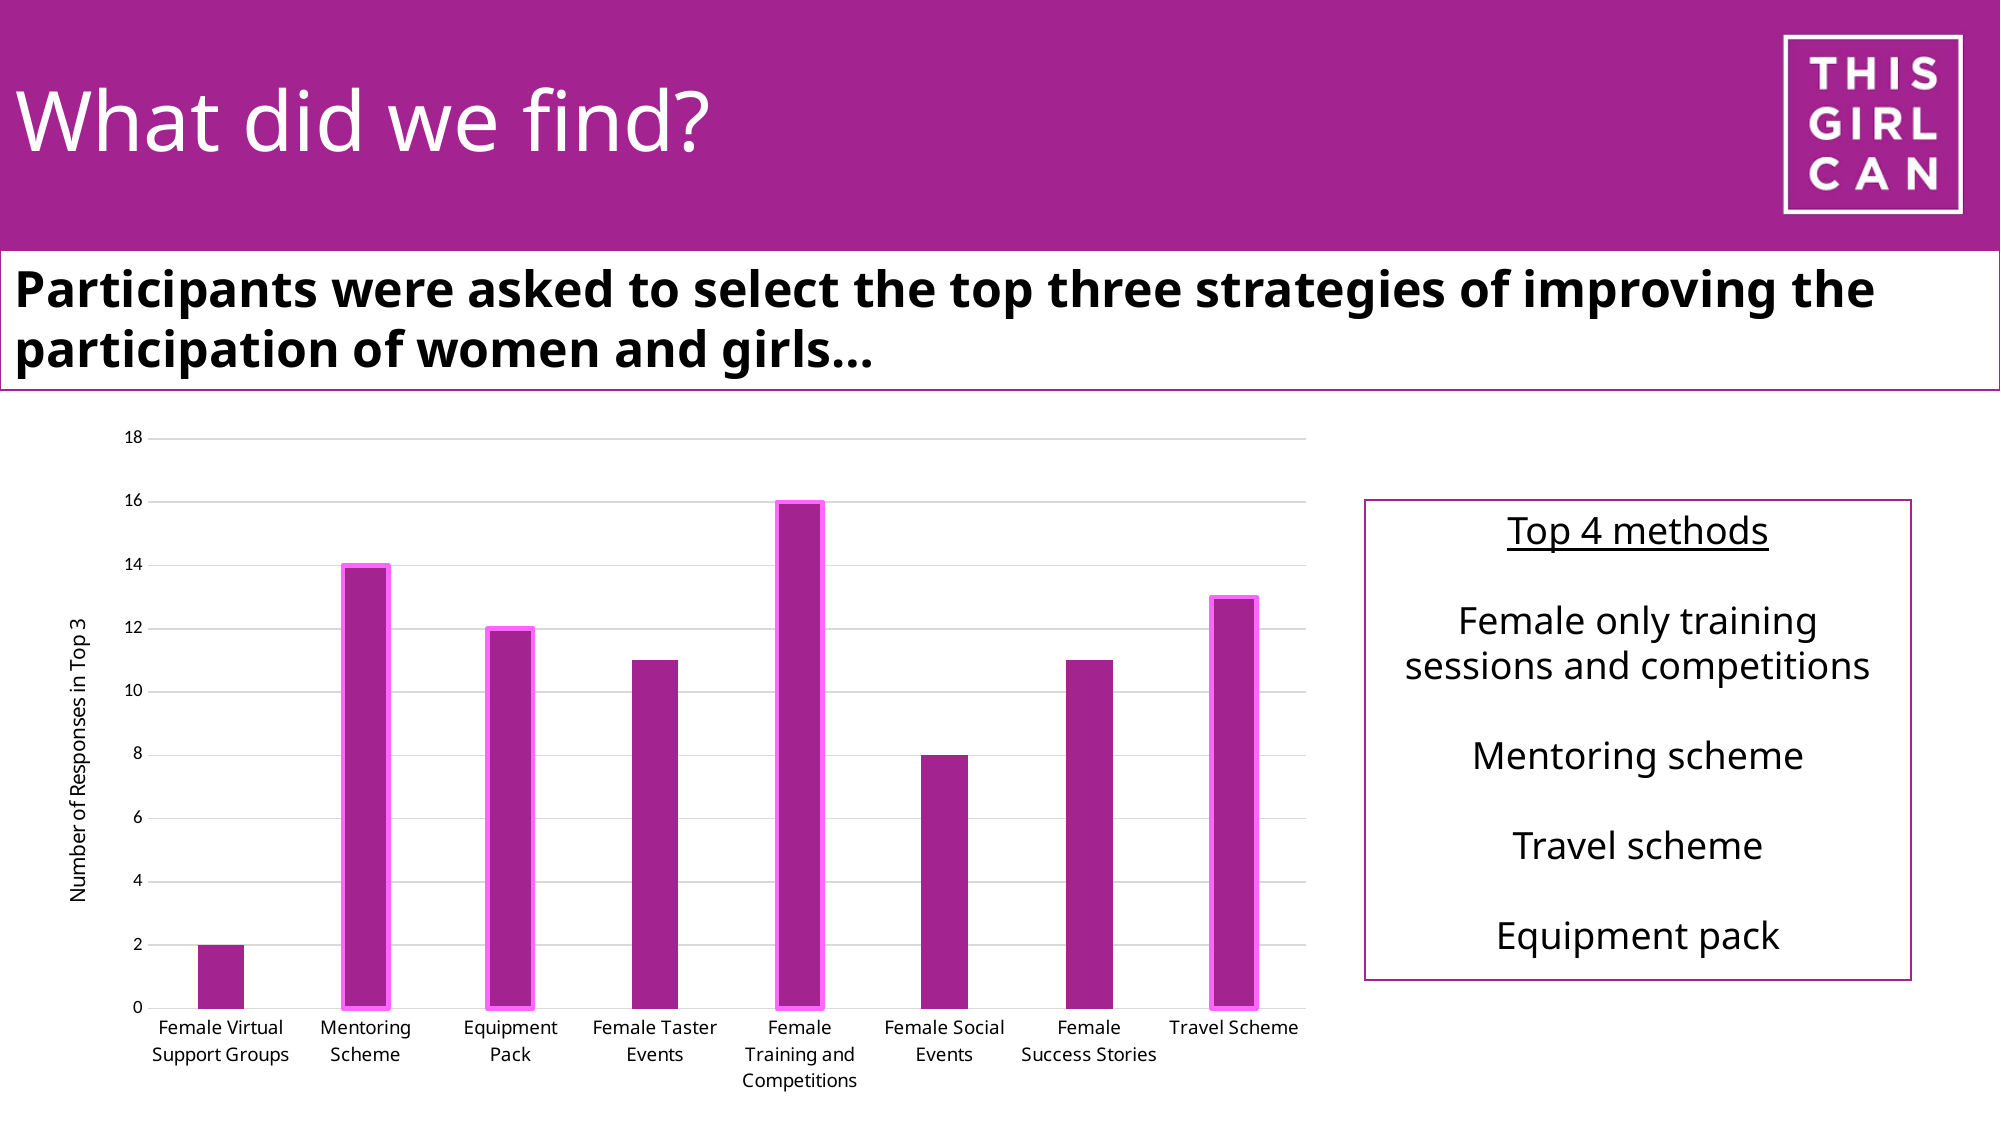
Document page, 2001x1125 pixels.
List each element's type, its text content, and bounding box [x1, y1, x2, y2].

text_box Participants were asked to select the top three strategies of improving the participation of women and girls… [0, 250, 2000, 391]
picture [1749, 0, 2000, 250]
chart [30, 415, 1333, 1108]
subtitle What did we find? [0, 0, 1749, 250]
text_box Top 4 methods Female only training sessions and competitions Mentoring scheme Travel scheme Equipment pack [1364, 499, 1912, 981]
